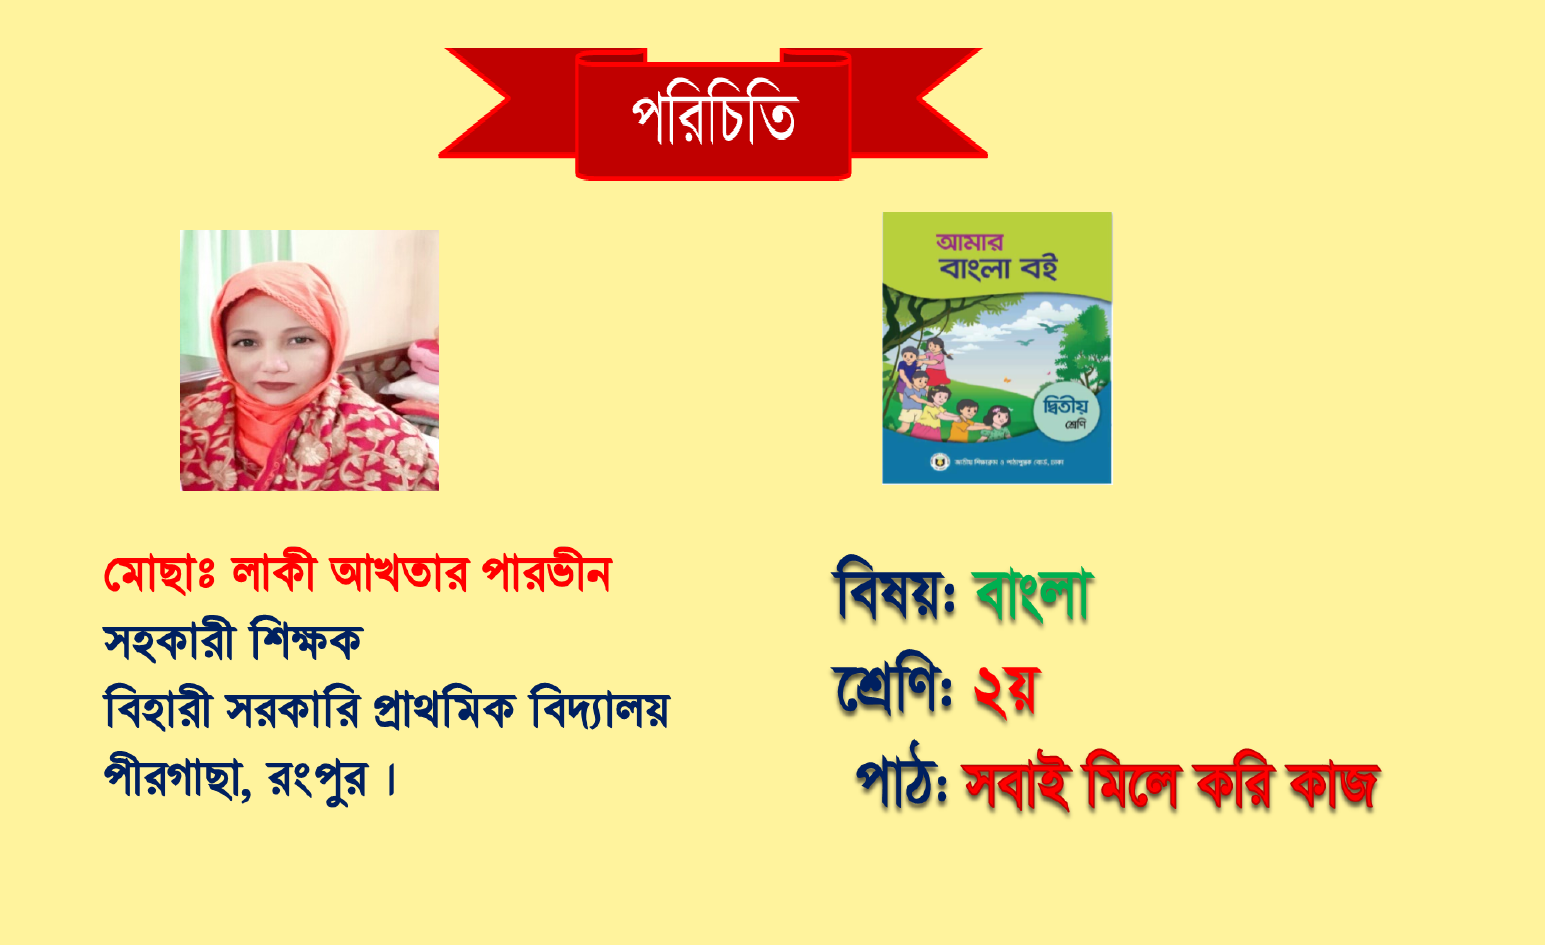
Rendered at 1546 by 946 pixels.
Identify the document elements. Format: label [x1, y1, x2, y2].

picture [437, 48, 989, 197]
picture [180, 230, 439, 492]
picture [881, 212, 1114, 485]
picture [69, 523, 743, 848]
picture [788, 523, 1439, 892]
